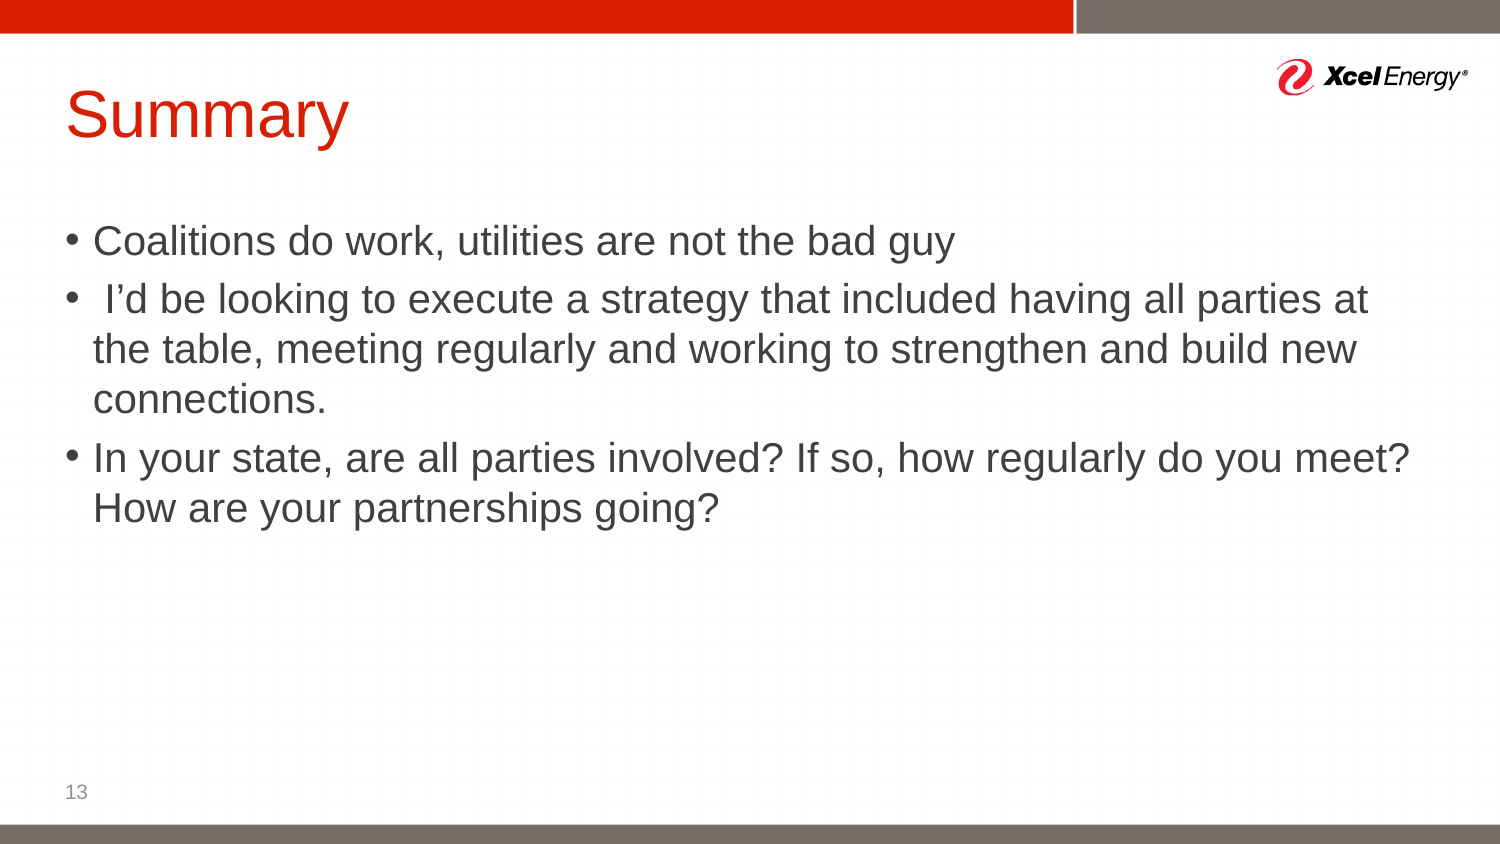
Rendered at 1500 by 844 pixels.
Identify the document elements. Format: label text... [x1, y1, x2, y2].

picture [0, 0, 1500, 844]
list Coalitions do work, utilities are not the bad guy I’d be looking to execute a strategy that included having all parties at the table, meeting regularly and working to strengthen and build new connections. In your state, are all parties involved? If so, how regularly do you meet? How are your partnerships going? [50, 206, 1450, 713]
slide_number 13 [50, 768, 113, 814]
title Summary [50, 63, 1225, 172]
